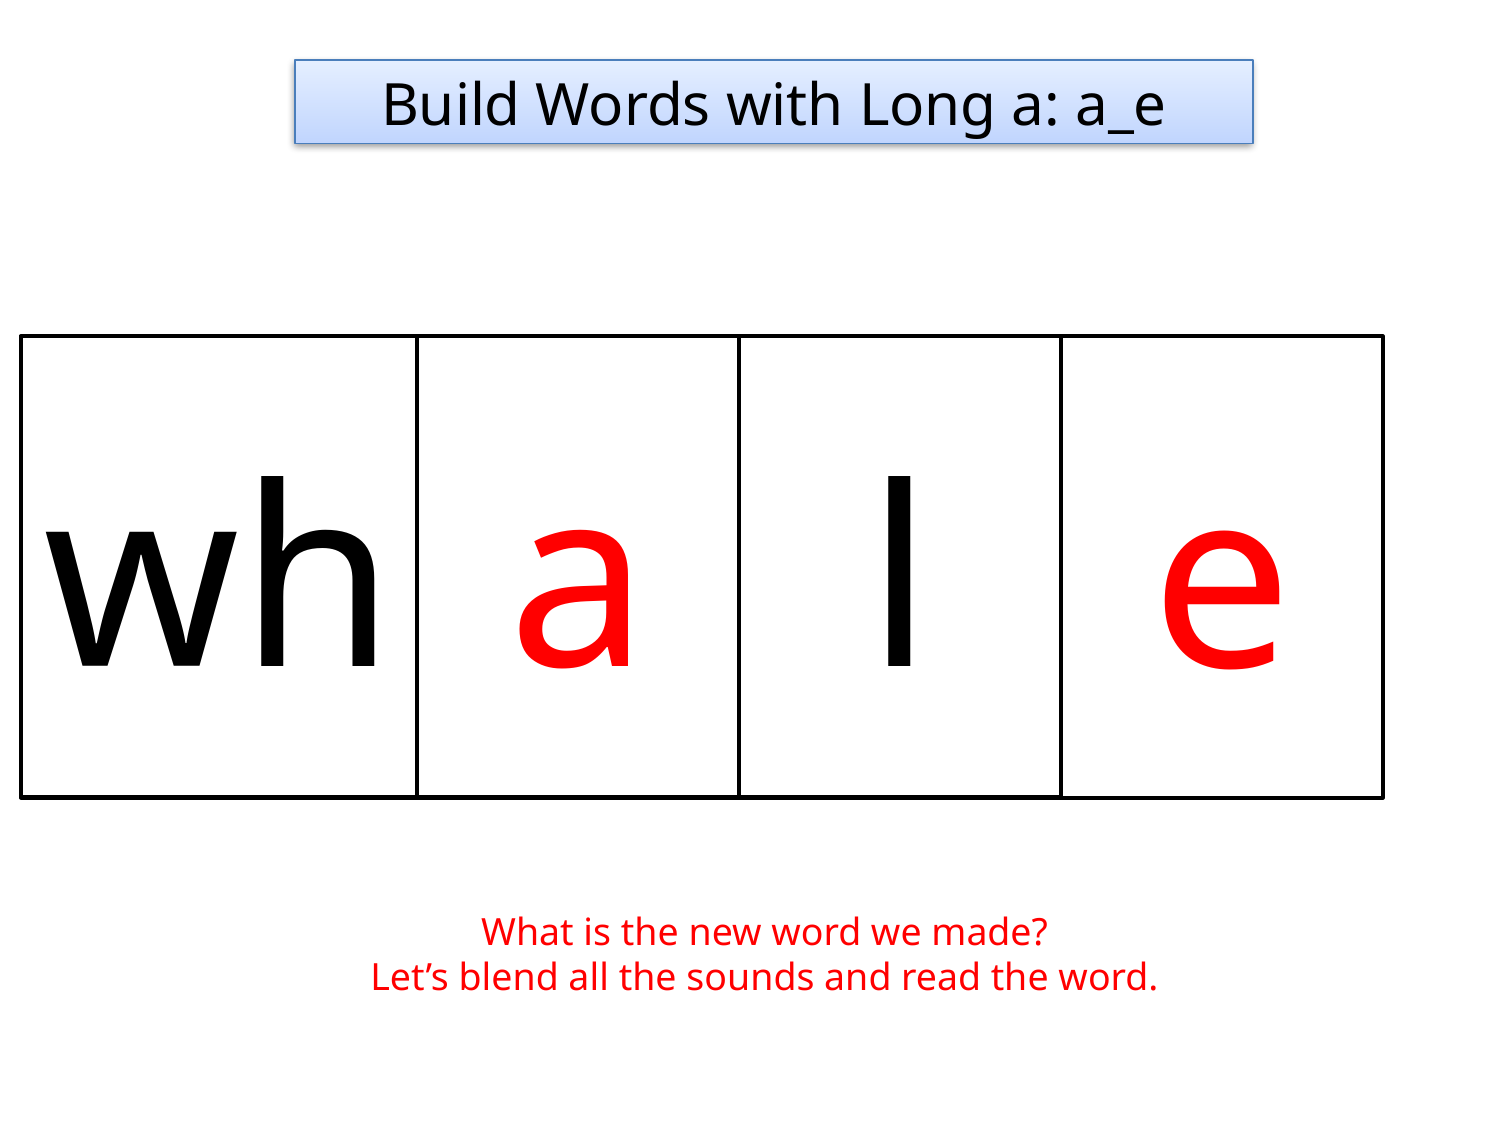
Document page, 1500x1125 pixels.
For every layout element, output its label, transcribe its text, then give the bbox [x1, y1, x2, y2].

text_box What is the new word we made? Let’s blend all the sounds and read the word. [241, 900, 1288, 1006]
text_box Build Words with Long a: a_e [294, 59, 1254, 144]
text_box e [1059, 334, 1385, 800]
text_box wh [19, 334, 419, 800]
text_box a [419, 334, 737, 800]
text_box l [737, 334, 1059, 800]
